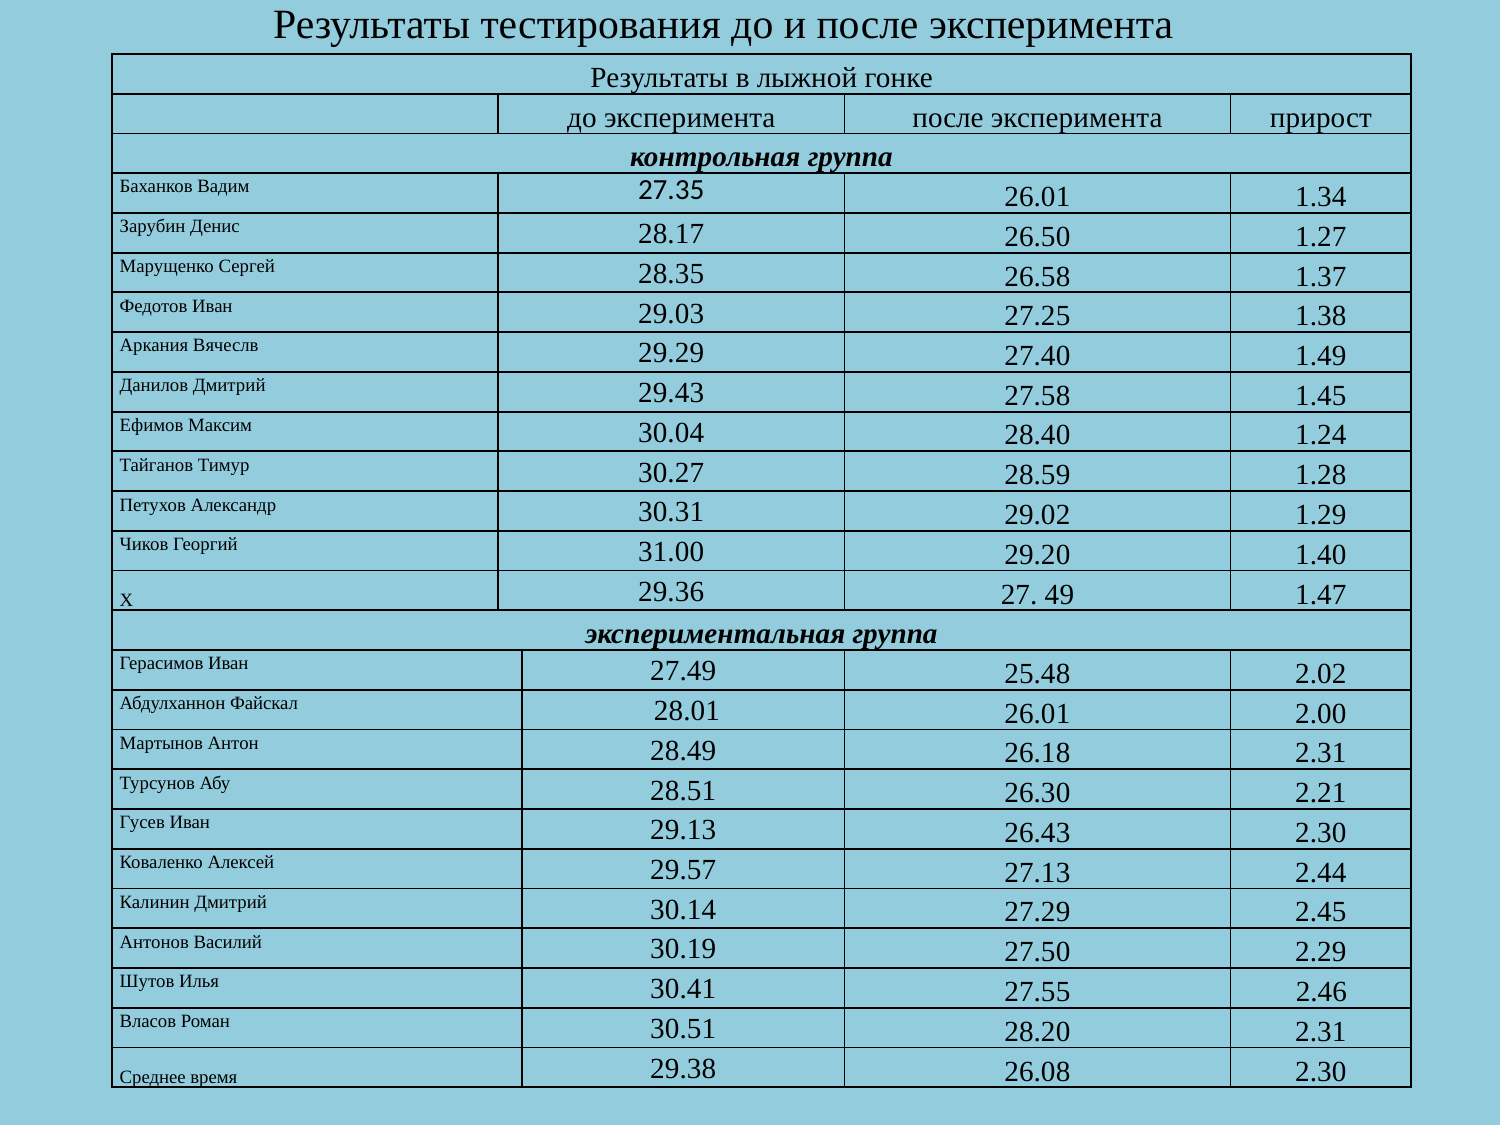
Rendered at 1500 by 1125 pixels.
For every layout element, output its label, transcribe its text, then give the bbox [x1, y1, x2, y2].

table_cell 27.58 [845, 373, 1230, 411]
table_cell 2.30 [1231, 810, 1410, 848]
table_cell Марущенко Сергей [113, 254, 497, 291]
table_cell Герасимов Иван [113, 651, 521, 689]
table_cell Калинин Дмитрий [113, 889, 521, 927]
table_cell 1.34 [1231, 174, 1410, 212]
table_cell 28.17 [499, 214, 844, 252]
table_cell 28.51 [523, 770, 844, 808]
table_cell Шутов Илья [113, 969, 521, 1007]
table_cell Петухов Александр [113, 492, 497, 530]
table_cell Власов Роман [113, 1009, 521, 1047]
table_cell 26.08 [845, 1048, 1230, 1086]
table_cell 26.18 [845, 730, 1230, 768]
table_cell 30.19 [523, 929, 844, 967]
table_cell Чиков Георгий [113, 532, 497, 570]
table_cell 30.14 [523, 889, 844, 927]
table_cell 29.43 [499, 373, 844, 411]
table_cell 1.49 [1231, 333, 1410, 371]
table_cell 2.45 [1231, 889, 1410, 927]
table_cell Аркания Вячеслв [113, 333, 497, 371]
table_cell 30.27 [499, 452, 844, 490]
table_cell 27.29 [845, 889, 1230, 927]
table_cell Гусев Иван [113, 810, 521, 848]
table_cell 27.55 [845, 969, 1230, 1007]
text_box Результаты тестирования до и после эксперимента [258, 0, 1189, 54]
table_cell 28.59 [845, 452, 1230, 490]
table_cell 27.50 [845, 929, 1230, 967]
table_cell Федотов Иван [113, 293, 497, 331]
table_cell 30.31 [499, 492, 844, 530]
table_cell Ефимов Максим [113, 413, 497, 450]
table_cell 25.48 [845, 651, 1230, 689]
table_cell экспериментальная группа [113, 611, 1410, 649]
table_cell 27.49 [523, 651, 844, 689]
table_cell Абдулханнон Файскал [113, 691, 521, 729]
table_cell 28.49 [523, 730, 844, 768]
table_cell 29.36 [499, 571, 844, 609]
table_cell 26.30 [845, 770, 1230, 808]
table_cell 28.20 [845, 1009, 1230, 1047]
table_cell 29.57 [523, 850, 844, 888]
table_cell 30.41 [523, 969, 844, 1007]
table_cell 27.25 [845, 293, 1230, 331]
table_cell 2.31 [1231, 1009, 1410, 1047]
table_cell 1.37 [1231, 254, 1410, 291]
table_cell 26.01 [845, 691, 1230, 729]
table_cell 26.50 [845, 214, 1230, 252]
table_cell Турсунов Абу [113, 770, 521, 808]
table_cell прирост [1231, 95, 1410, 133]
table_cell 27.35 [499, 174, 844, 212]
table_cell Среднее время [113, 1048, 521, 1086]
table_cell 2.44 [1231, 850, 1410, 888]
table_cell Х [113, 571, 497, 609]
table_cell 1.29 [1231, 492, 1410, 530]
table_cell 2.31 [1231, 730, 1410, 768]
table_cell Данилов Дмитрий [113, 373, 497, 411]
table_cell 2.46 [1231, 969, 1410, 1007]
table_cell Тайганов Тимур [113, 452, 497, 490]
table_cell 2.02 [1231, 651, 1410, 689]
table_cell 30.04 [499, 413, 844, 450]
table_cell Коваленко Алексей [113, 850, 521, 888]
table_cell 29.38 [523, 1048, 844, 1086]
table_cell 30.51 [523, 1009, 844, 1047]
table_cell 2.21 [1231, 770, 1410, 808]
table_cell 27.40 [845, 333, 1230, 371]
table_cell 29.20 [845, 532, 1230, 570]
table_cell 1.27 [1231, 214, 1410, 252]
table_cell Антонов Василий [113, 929, 521, 967]
table_cell контрольная группа [113, 134, 1410, 172]
table_cell 28.01 [523, 691, 844, 729]
table_cell [113, 95, 497, 133]
table_cell 28.35 [499, 254, 844, 291]
table_cell Зарубин Денис [113, 214, 497, 252]
table_cell Мартынов Антон [113, 730, 521, 768]
table_cell 1.28 [1231, 452, 1410, 490]
table_cell 26.01 [845, 174, 1230, 212]
table_cell 2.29 [1231, 929, 1410, 967]
table_cell 26.43 [845, 810, 1230, 848]
table_cell 1.24 [1231, 413, 1410, 450]
table_cell 29.03 [499, 293, 844, 331]
table_cell 1.45 [1231, 373, 1410, 411]
table_cell после эксперимента [845, 95, 1230, 133]
table_cell 26.58 [845, 254, 1230, 291]
table_cell 31.00 [499, 532, 844, 570]
table_cell 29.02 [845, 492, 1230, 530]
table_cell 1.40 [1231, 532, 1410, 570]
table_header Результаты в лыжной гонке [113, 55, 1410, 93]
table_cell 27. 49 [845, 571, 1230, 609]
table_cell 28.40 [845, 413, 1230, 450]
table_cell 1.47 [1231, 571, 1410, 609]
table_cell 27.13 [845, 850, 1230, 888]
table_cell 29.29 [499, 333, 844, 371]
table_cell 2.00 [1231, 691, 1410, 729]
table_cell Баханков Вадим [113, 174, 497, 212]
table_cell до эксперимента [499, 95, 844, 133]
table_cell 29.13 [523, 810, 844, 848]
table_cell 2.30 [1231, 1048, 1410, 1086]
table_cell 1.38 [1231, 293, 1410, 331]
